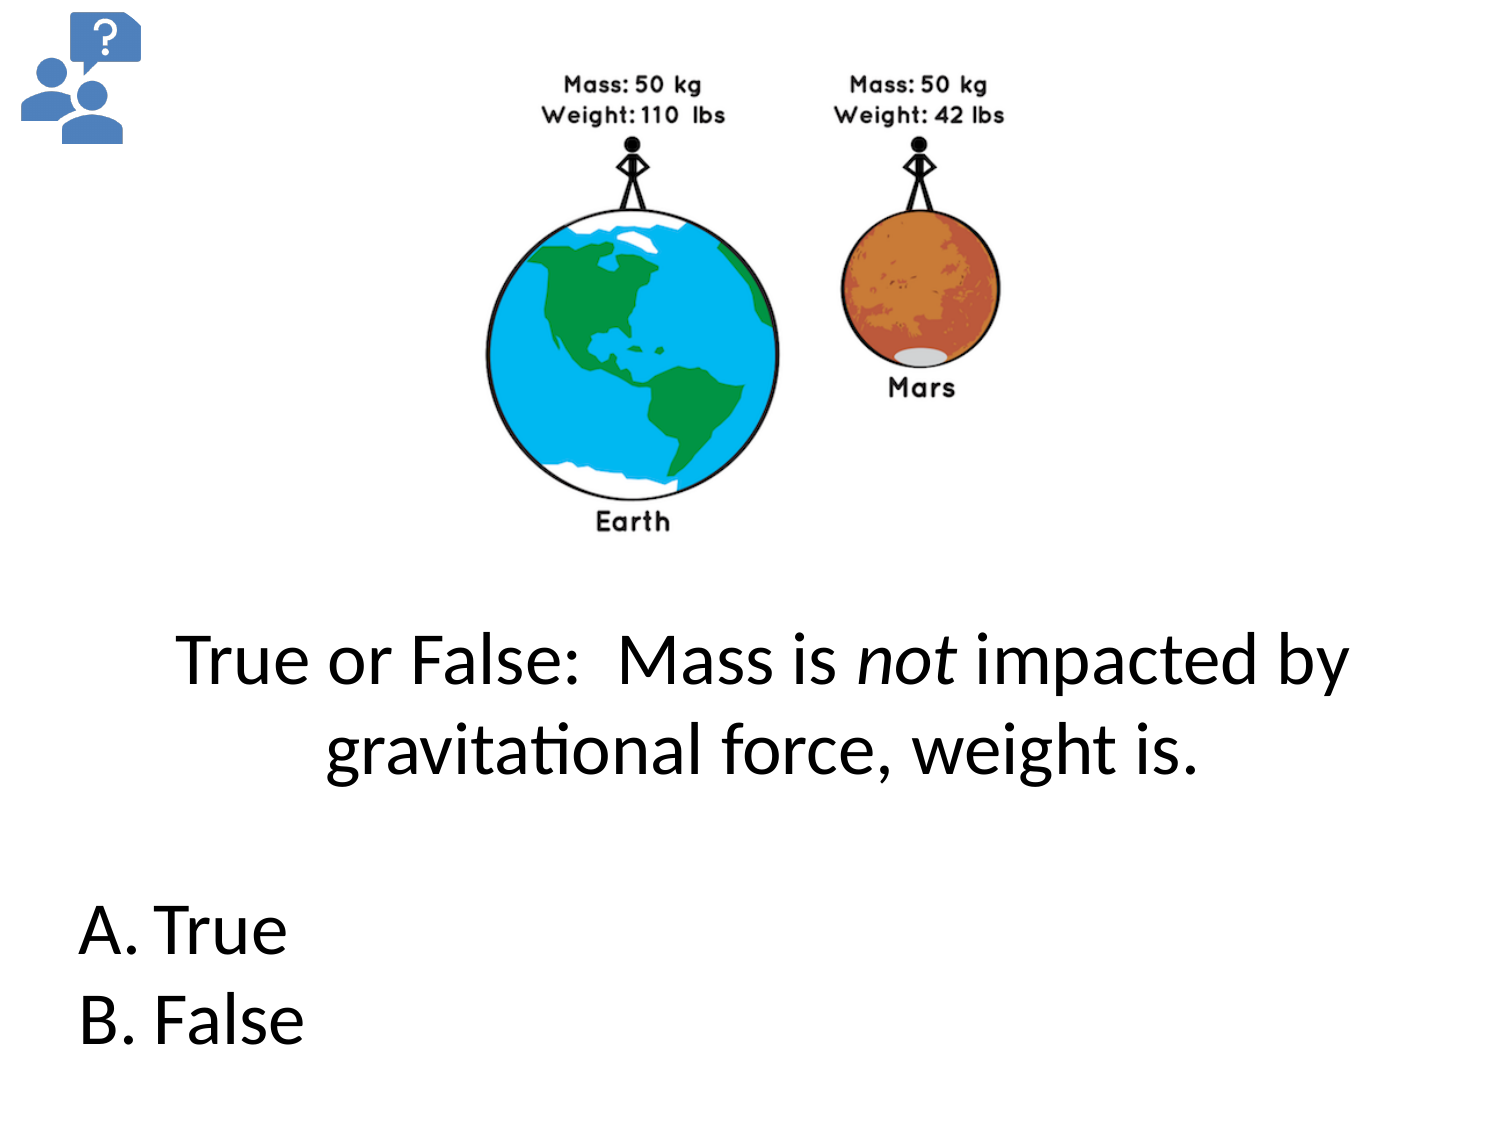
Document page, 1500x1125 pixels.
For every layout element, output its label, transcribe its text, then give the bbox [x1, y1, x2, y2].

text_box [0, 0, 162, 157]
picture [459, 37, 1040, 563]
text_box True or False: Mass is not impacted by gravitational force, weight is. True False [63, 602, 1463, 1068]
